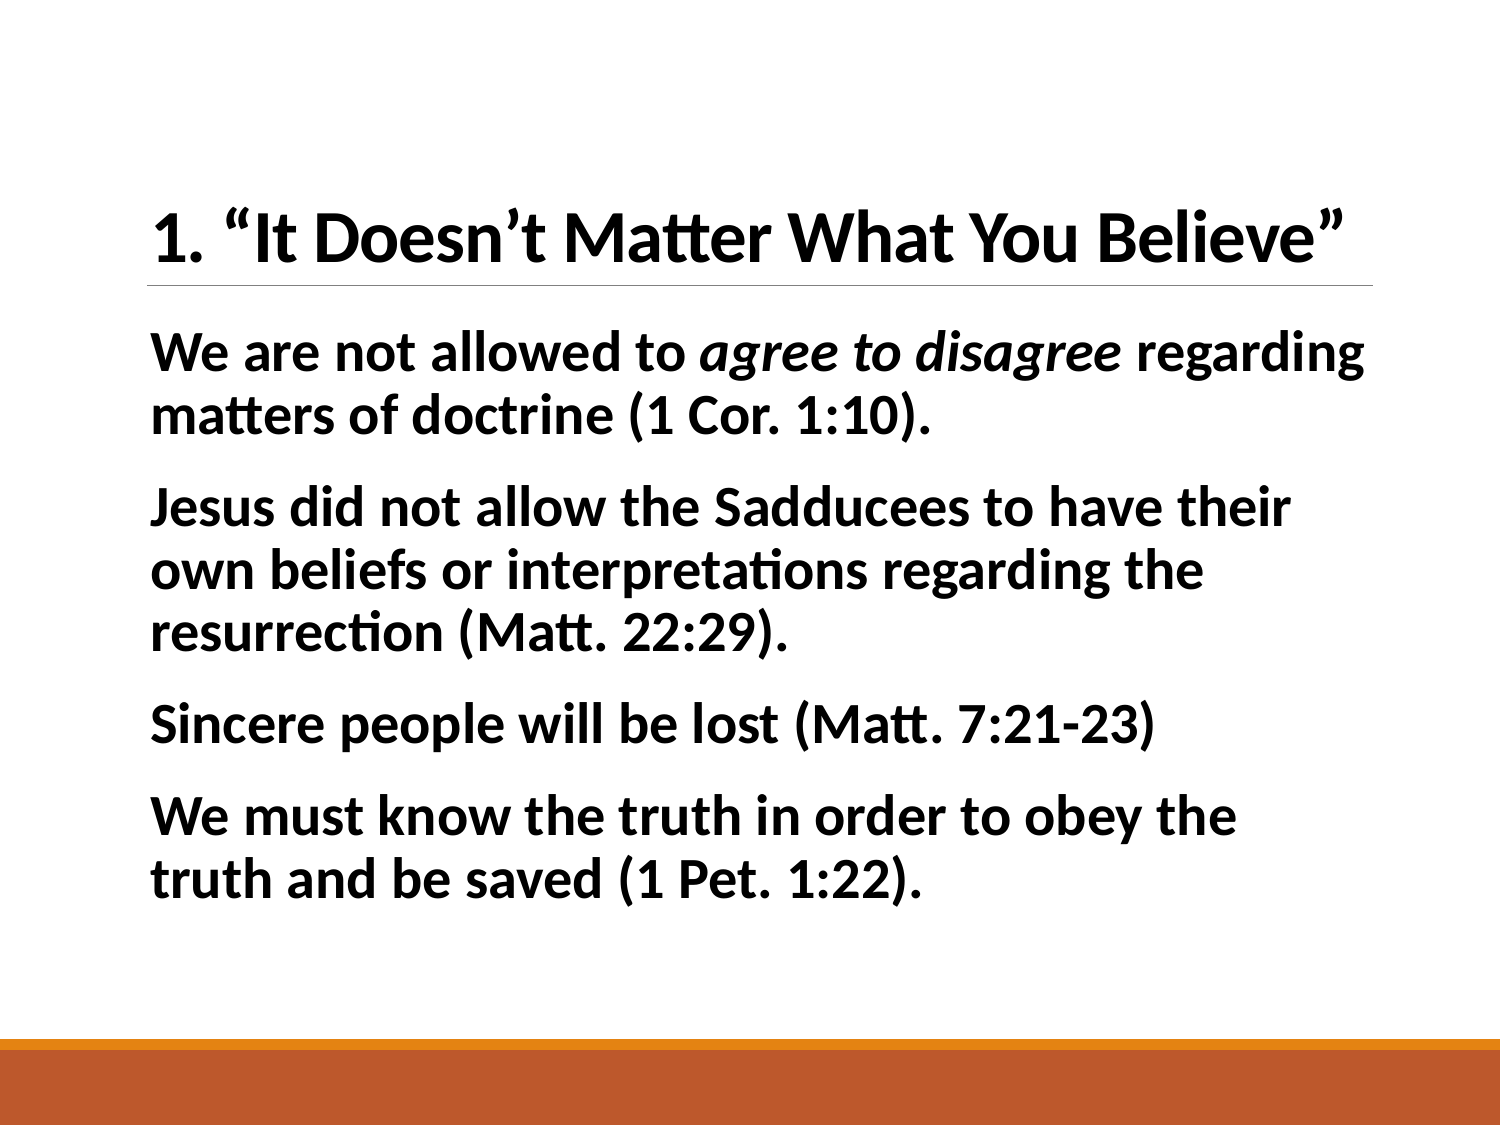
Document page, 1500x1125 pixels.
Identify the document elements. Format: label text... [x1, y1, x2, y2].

title 1. “It Doesn’t Matter What You Believe” [135, 47, 1373, 285]
list We are not allowed to agree to disagree regarding matters of doctrine (1 Cor. 1:10). Jesus did not allow the Sadducees to have their own beliefs or interpretations regarding the resurrection (Matt. 22:29). Sincere people will be lost (Matt. 7:21-23) We must know the truth in order to obey the truth and be saved (1 Pet. 1:22). [135, 313, 1373, 974]
